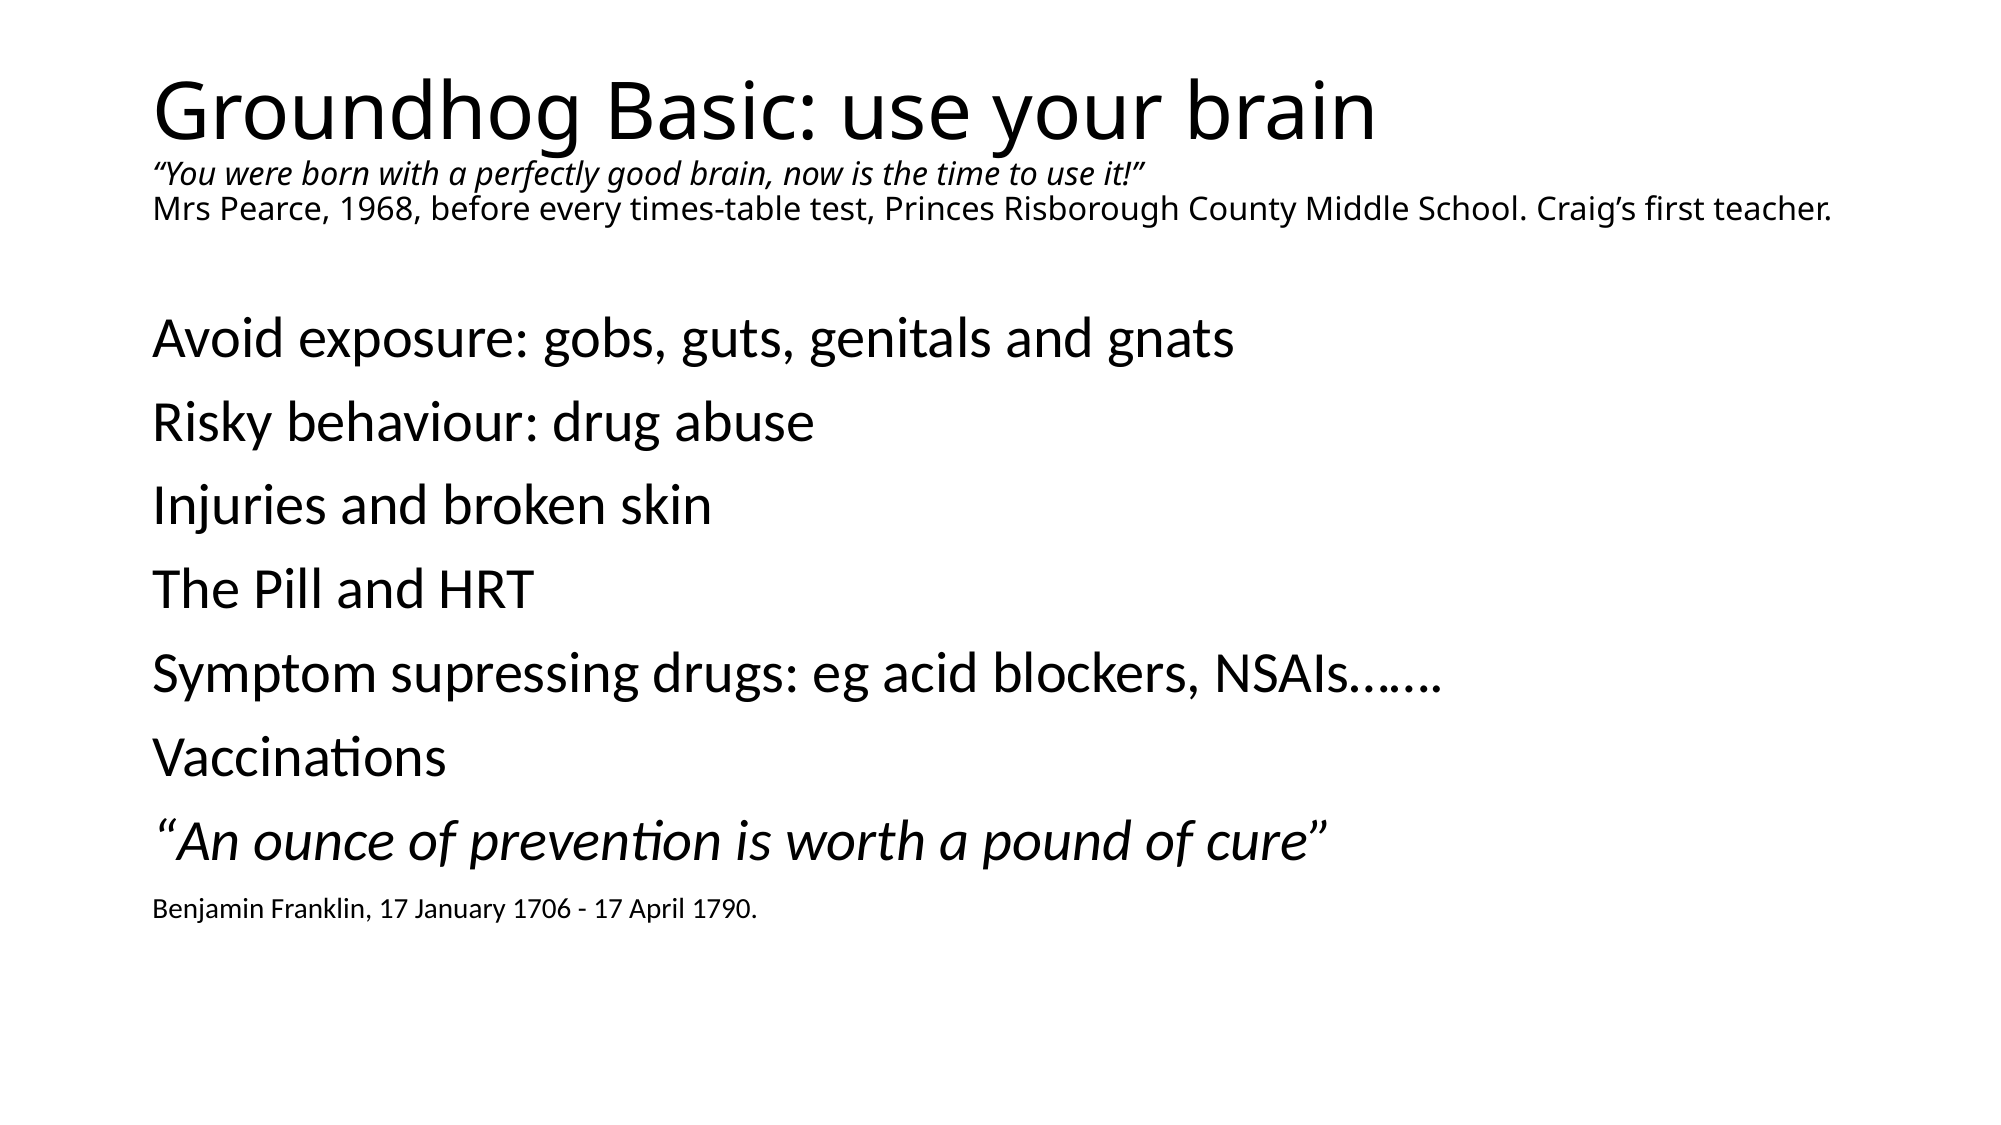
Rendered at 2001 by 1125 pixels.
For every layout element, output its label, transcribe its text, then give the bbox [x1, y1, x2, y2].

list Avoid exposure: gobs, guts, genitals and gnats Risky behaviour: drug abuse Injuries and broken skin The Pill and HRT Symptom supressing drugs: eg acid blockers, NSAIs……. Vaccinations “An ounce of prevention is worth a pound of cure” Benjamin Franklin, 17 January 1706 - 17 April 1790. [137, 299, 1863, 1014]
title Groundhog Basic: use your brain “You were born with a perfectly good brain, now is the time to use it!” Mrs Pearce, 1968, before every times-table test, Princes Risborough County Middle School. Craig’s first teacher. [137, 59, 1863, 278]
